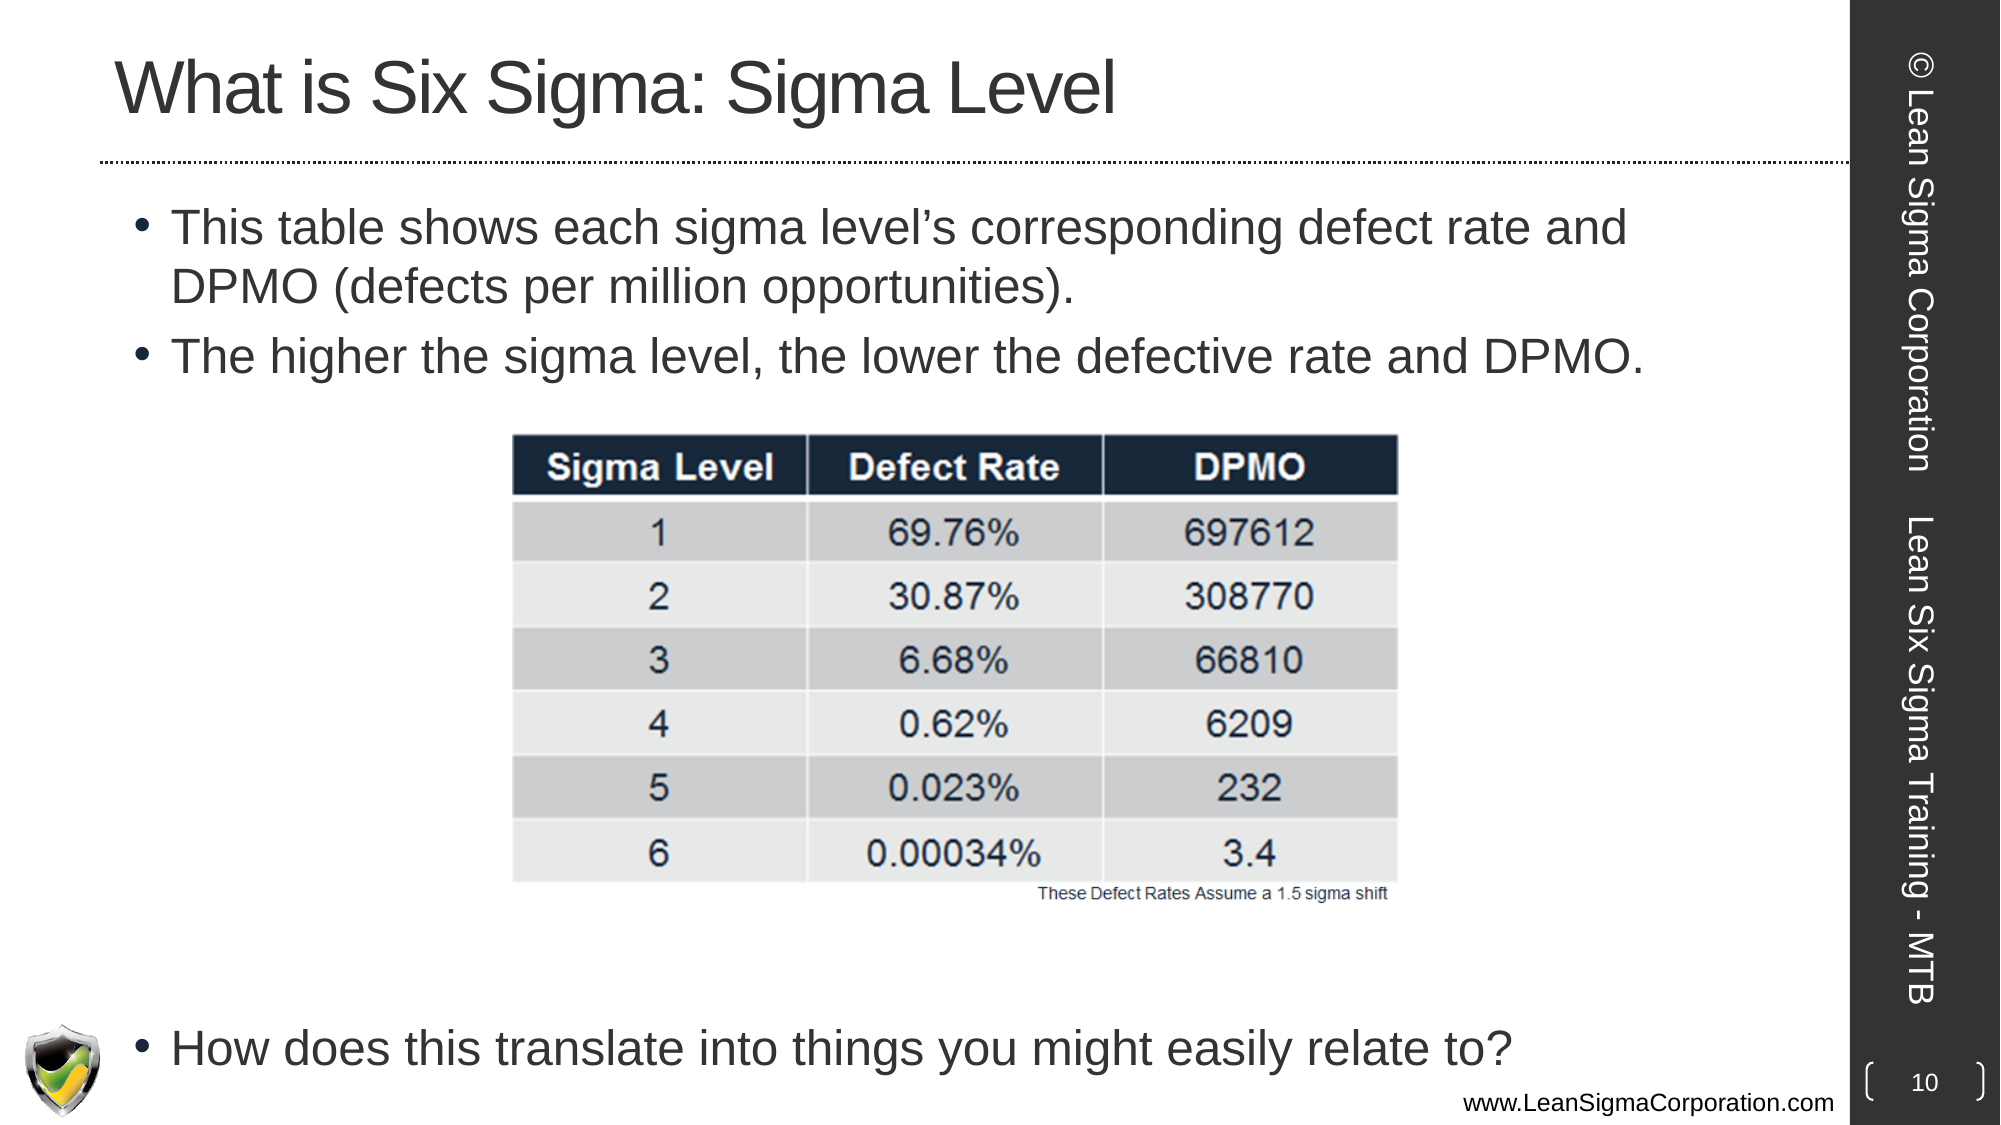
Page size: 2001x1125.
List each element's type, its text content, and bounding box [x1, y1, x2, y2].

title What is Six Sigma: Sigma Level [99, 4, 1767, 163]
slide_number 10 [1865, 1061, 1985, 1102]
footer © Lean Sigma Corporation [1883, 24, 1964, 500]
list This table shows each sigma level’s corresponding defect rate and DPMO (defects per million opportunities). The higher the sigma level, the lower the defective rate and DPMO. How does this translate into things you might easily relate to? [99, 187, 1767, 1088]
picture [512, 431, 1401, 913]
slide_number Lean Six Sigma Training - MTB [1883, 500, 1964, 1050]
picture [24, 1024, 100, 1118]
